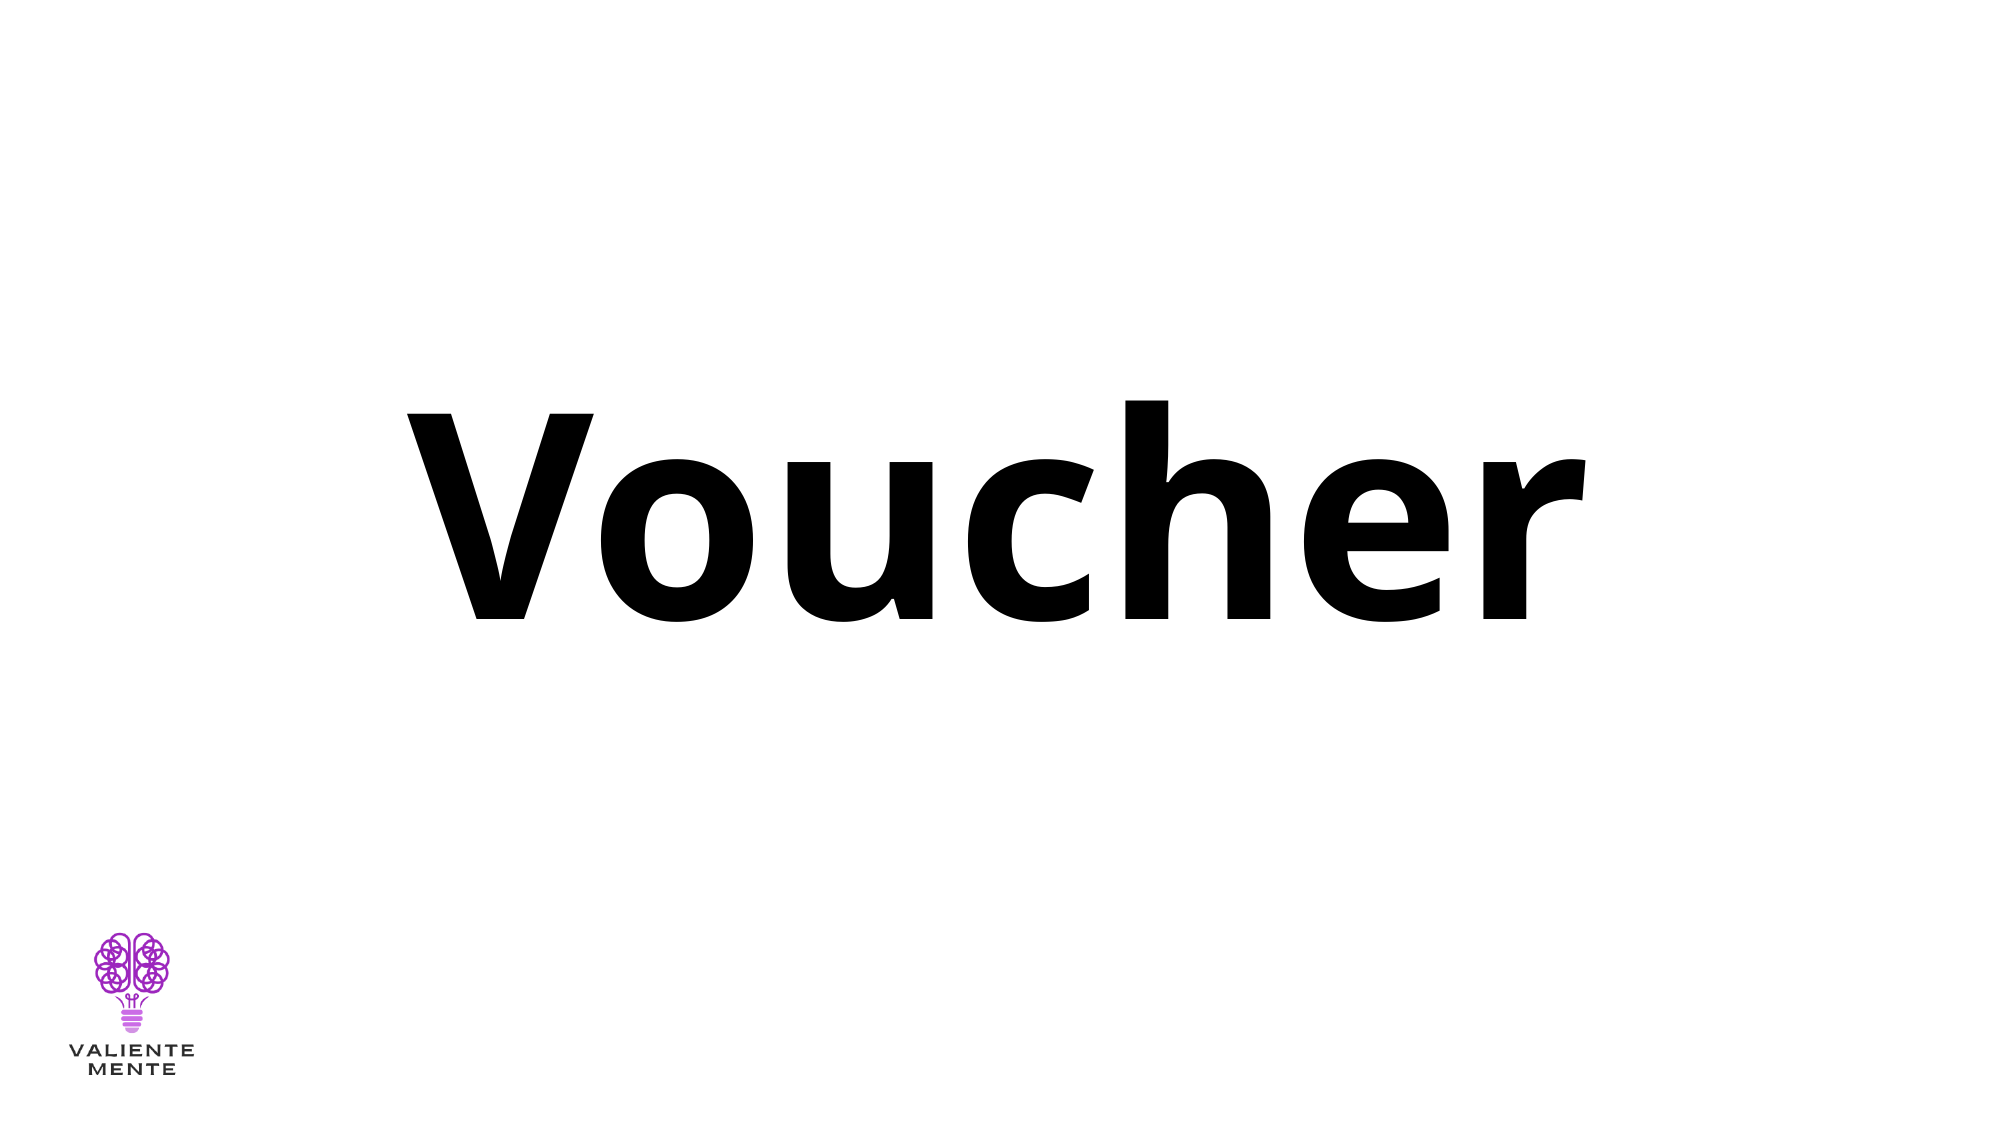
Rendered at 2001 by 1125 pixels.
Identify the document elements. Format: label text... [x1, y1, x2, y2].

title Voucher [137, 59, 1863, 994]
picture [52, 920, 207, 1085]
